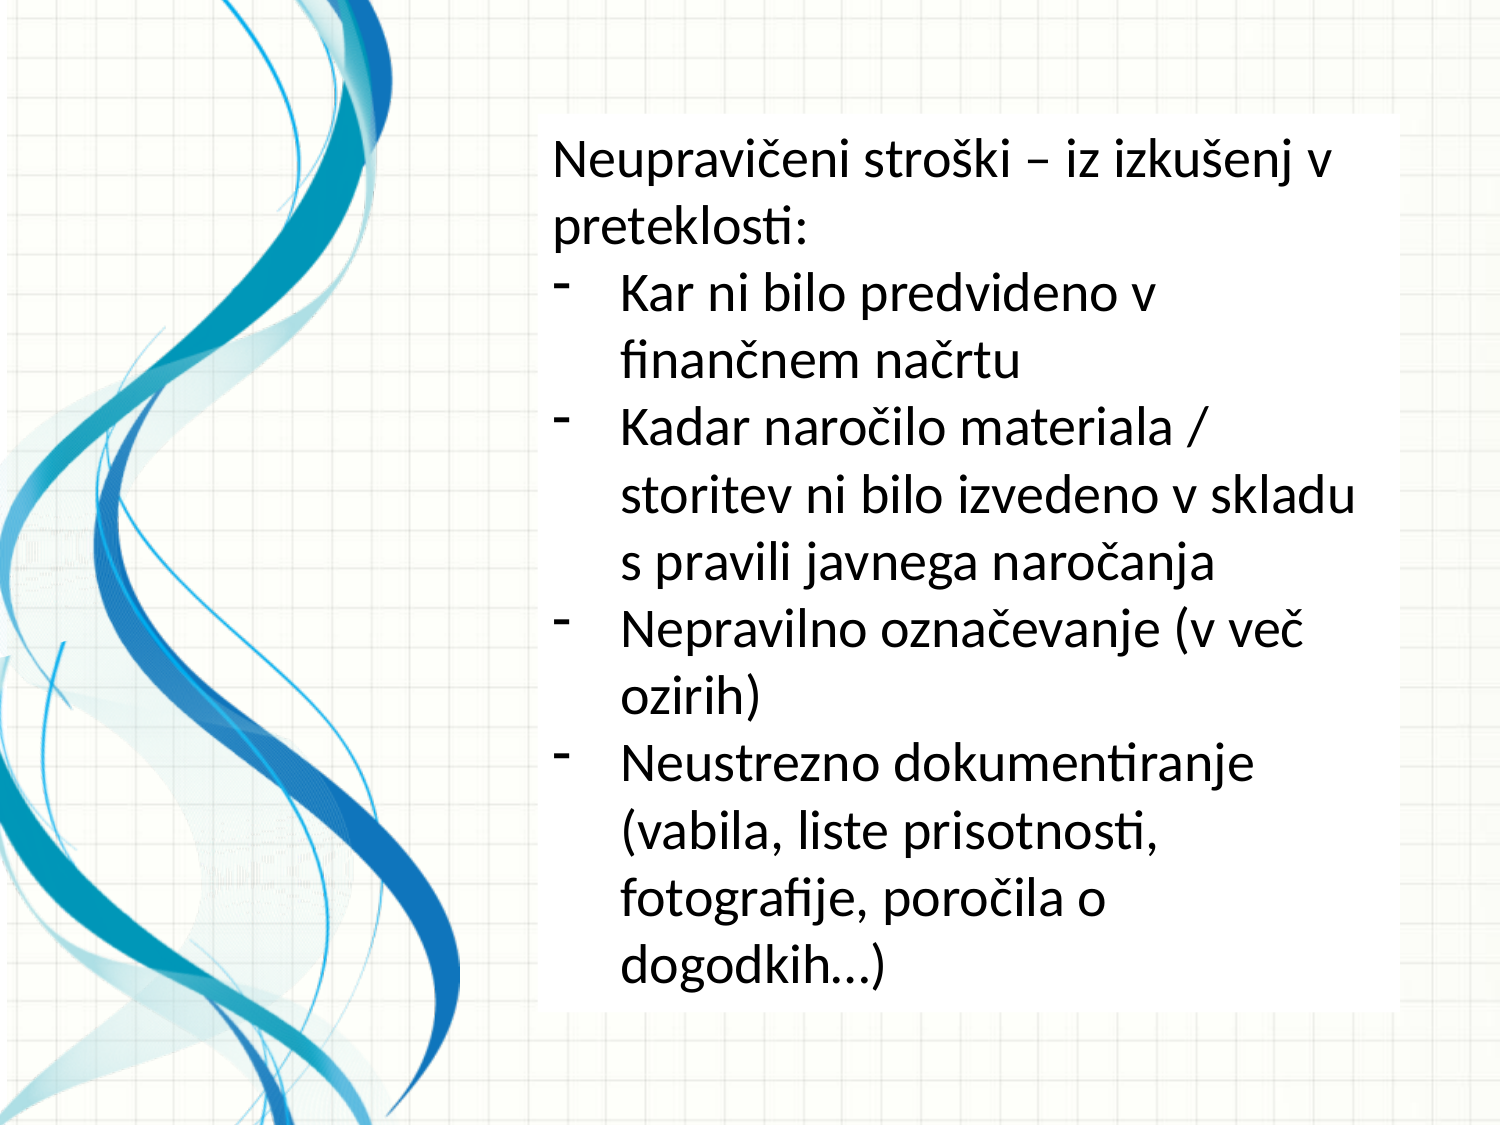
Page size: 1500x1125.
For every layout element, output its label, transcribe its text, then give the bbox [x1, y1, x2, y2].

picture [0, 0, 1500, 1125]
text_box Neupravičeni stroški – iz izkušenj v preteklosti: Kar ni bilo predvideno v finančnem načrtu Kadar naročilo materiala / storitev ni bilo izvedeno v skladu s pravili javnega naročanja Nepravilno označevanje (v več ozirih) Neustrezno dokumentiranje (vabila, liste prisotnosti, fotografije, poročila o dogodkih…) [537, 113, 1400, 1013]
